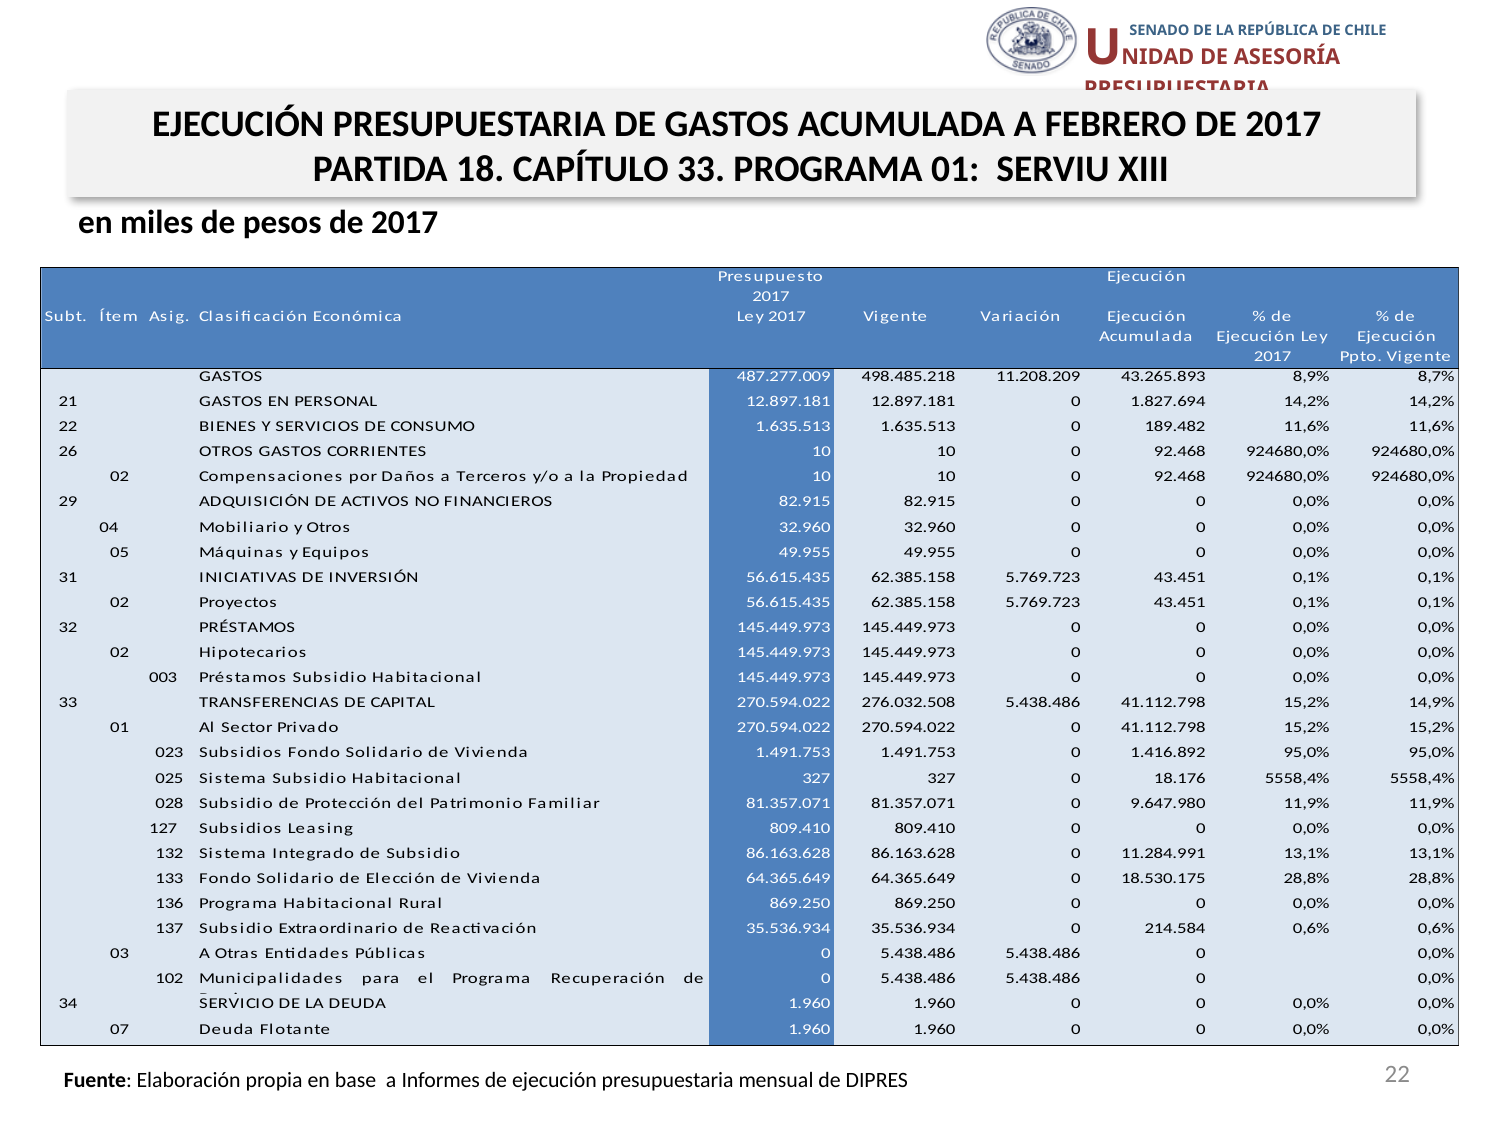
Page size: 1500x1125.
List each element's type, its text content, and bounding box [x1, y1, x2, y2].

slide_number 22 [1074, 1055, 1425, 1103]
picture [986, 7, 1079, 76]
text_box en miles de pesos de 2017 [63, 192, 1414, 265]
footer Fuente: Elaboración propia en base a Informes de ejecución presupuestaria mensual de DIPRES [48, 1058, 1428, 1119]
picture [39, 266, 1461, 1047]
text_box EJECUCIÓN PRESUPUESTARIA DE GASTOS ACUMULADA A FEBRERO DE 2017 PARTIDA 18. CAPÍTULO 33. PROGRAMA 01: SERVIU XIII [67, 90, 1415, 197]
